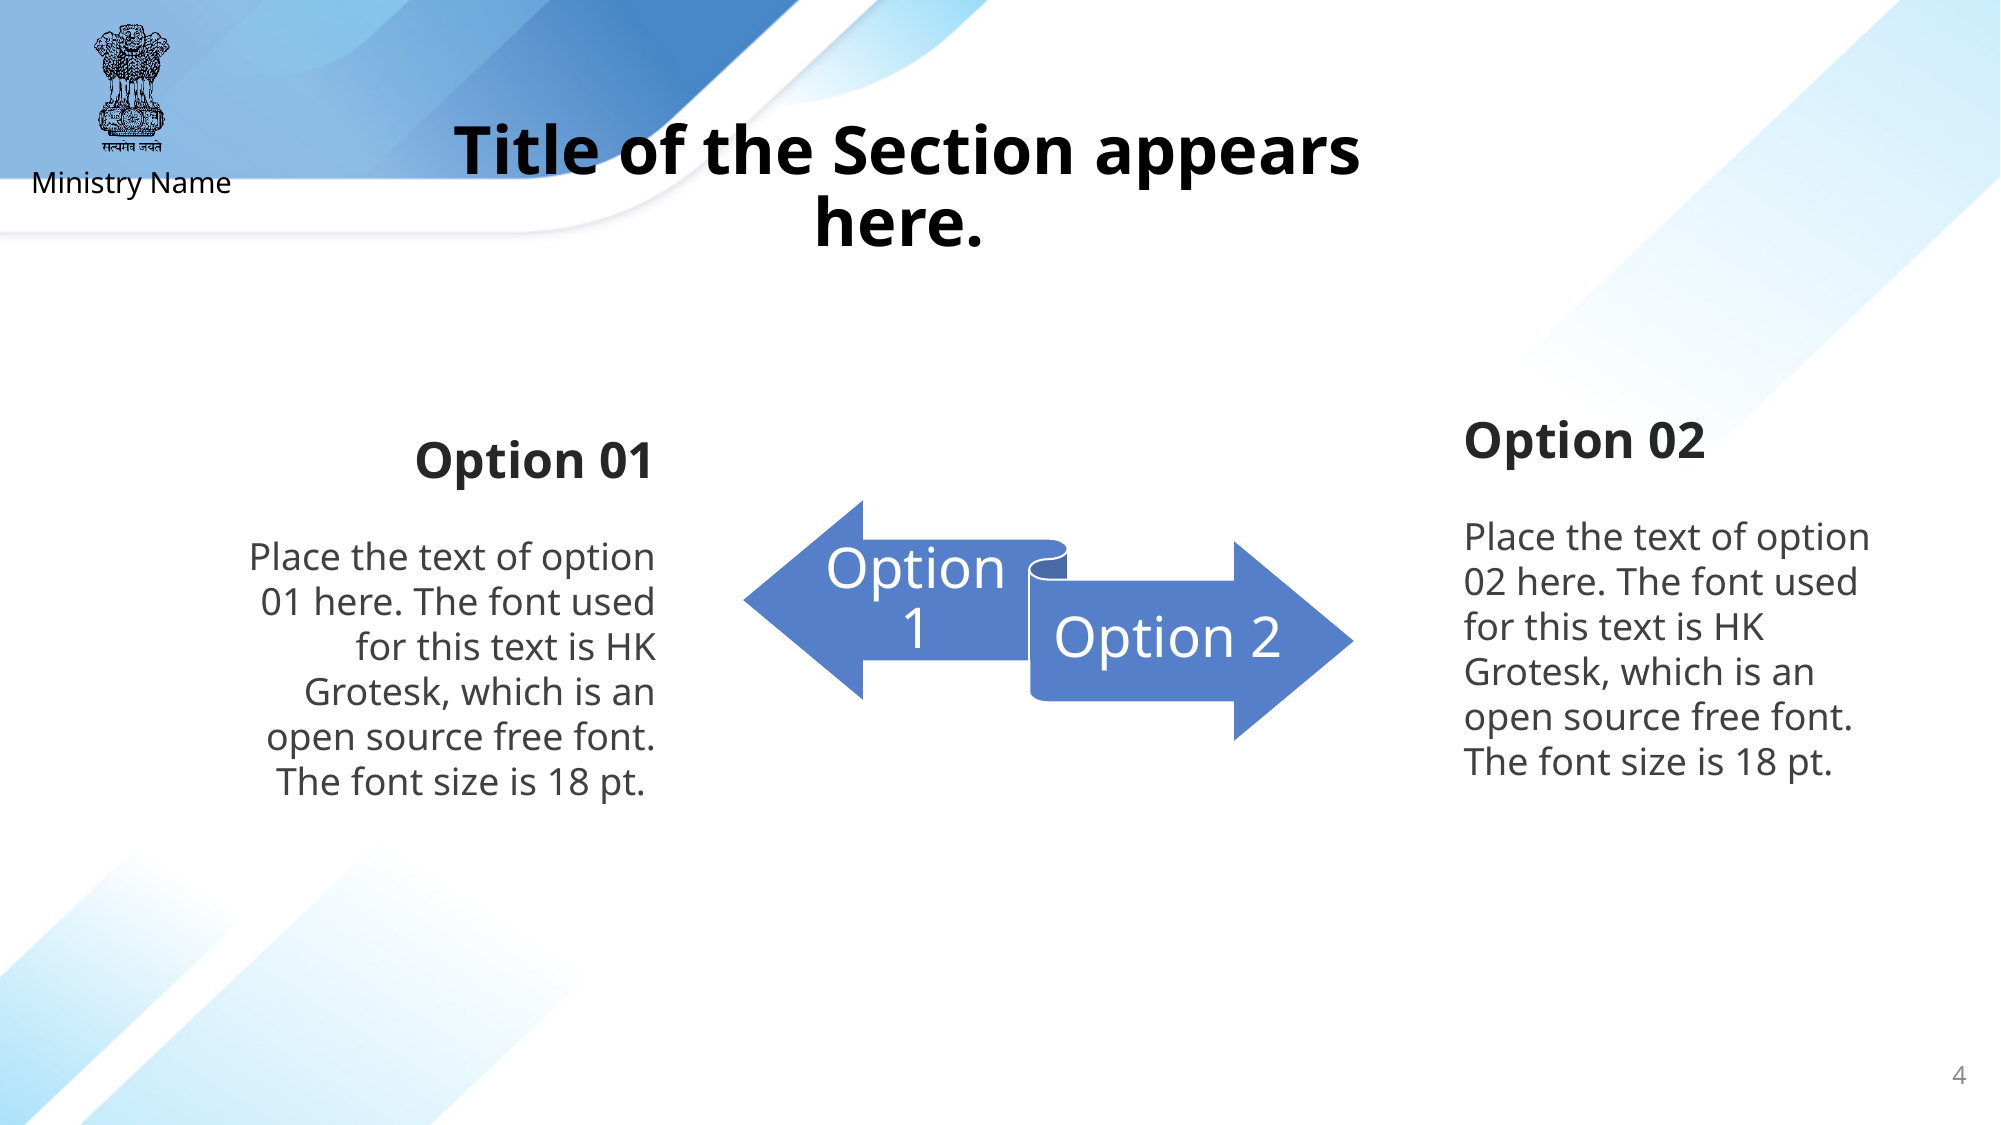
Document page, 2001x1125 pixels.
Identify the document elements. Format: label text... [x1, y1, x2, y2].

slide_number 4 [1531, 1046, 1982, 1107]
text_box Title of the Section appears here. [397, 110, 1419, 269]
picture [0, 0, 2001, 1125]
text_box Option 01 Place the text of option 01 here. The font used for this text is HK Grotesk, which is an open source free font. The font size is 18 pt. [214, 420, 671, 856]
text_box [741, 299, 1356, 943]
list Ministry Name [0, 161, 268, 260]
text_box Option 02 Place the text of option 02 here. The font used for this text is HK Grotesk, which is an open source free font. The font size is 18 pt. [1448, 400, 1891, 836]
